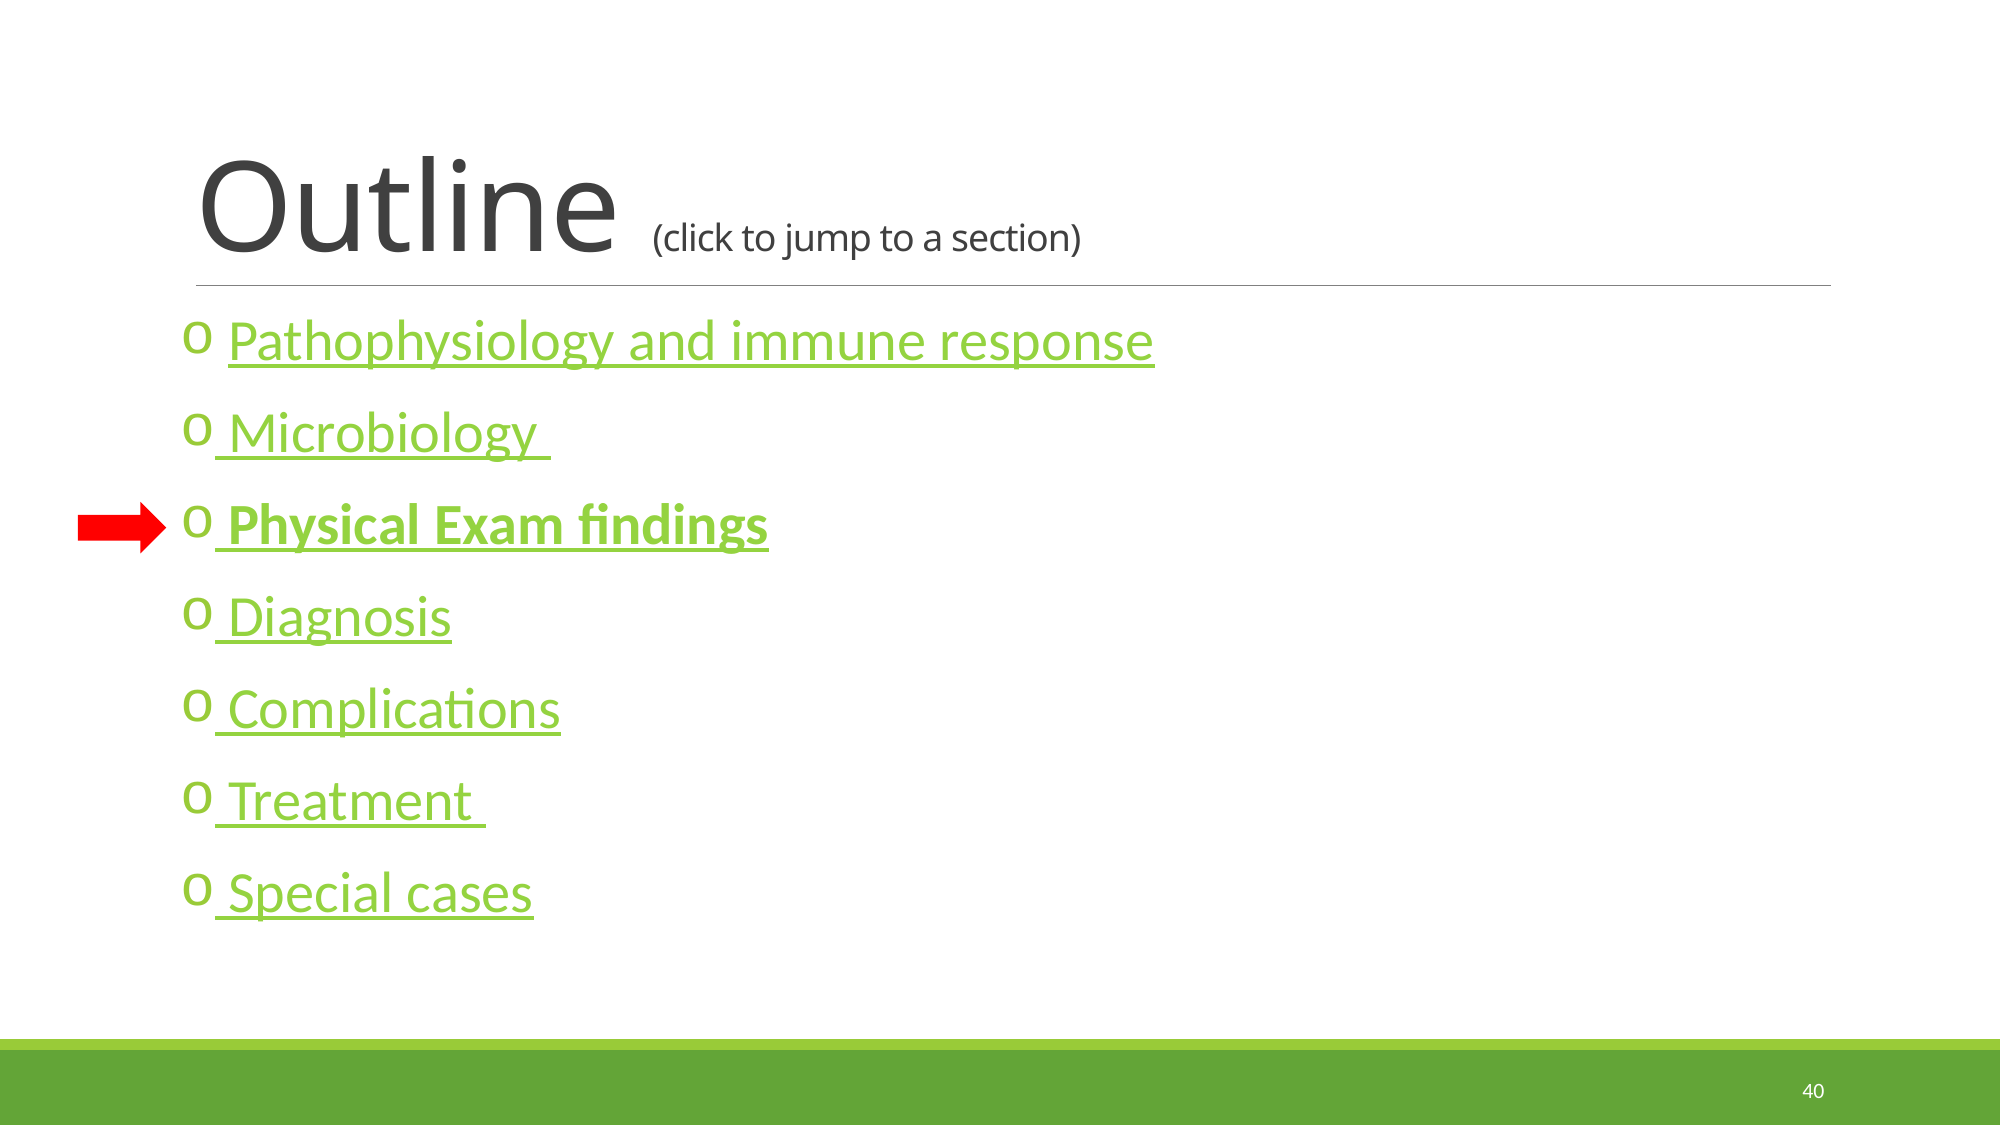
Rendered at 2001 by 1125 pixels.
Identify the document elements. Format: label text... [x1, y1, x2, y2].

list Pathophysiology and immune response Microbiology Physical Exam findings Diagnosis Complications Treatment Special cases [180, 302, 1830, 963]
text_box [76, 500, 168, 555]
slide_number 40 [1624, 1059, 1840, 1120]
title Outline (click to jump to a section) [180, 47, 1830, 285]
